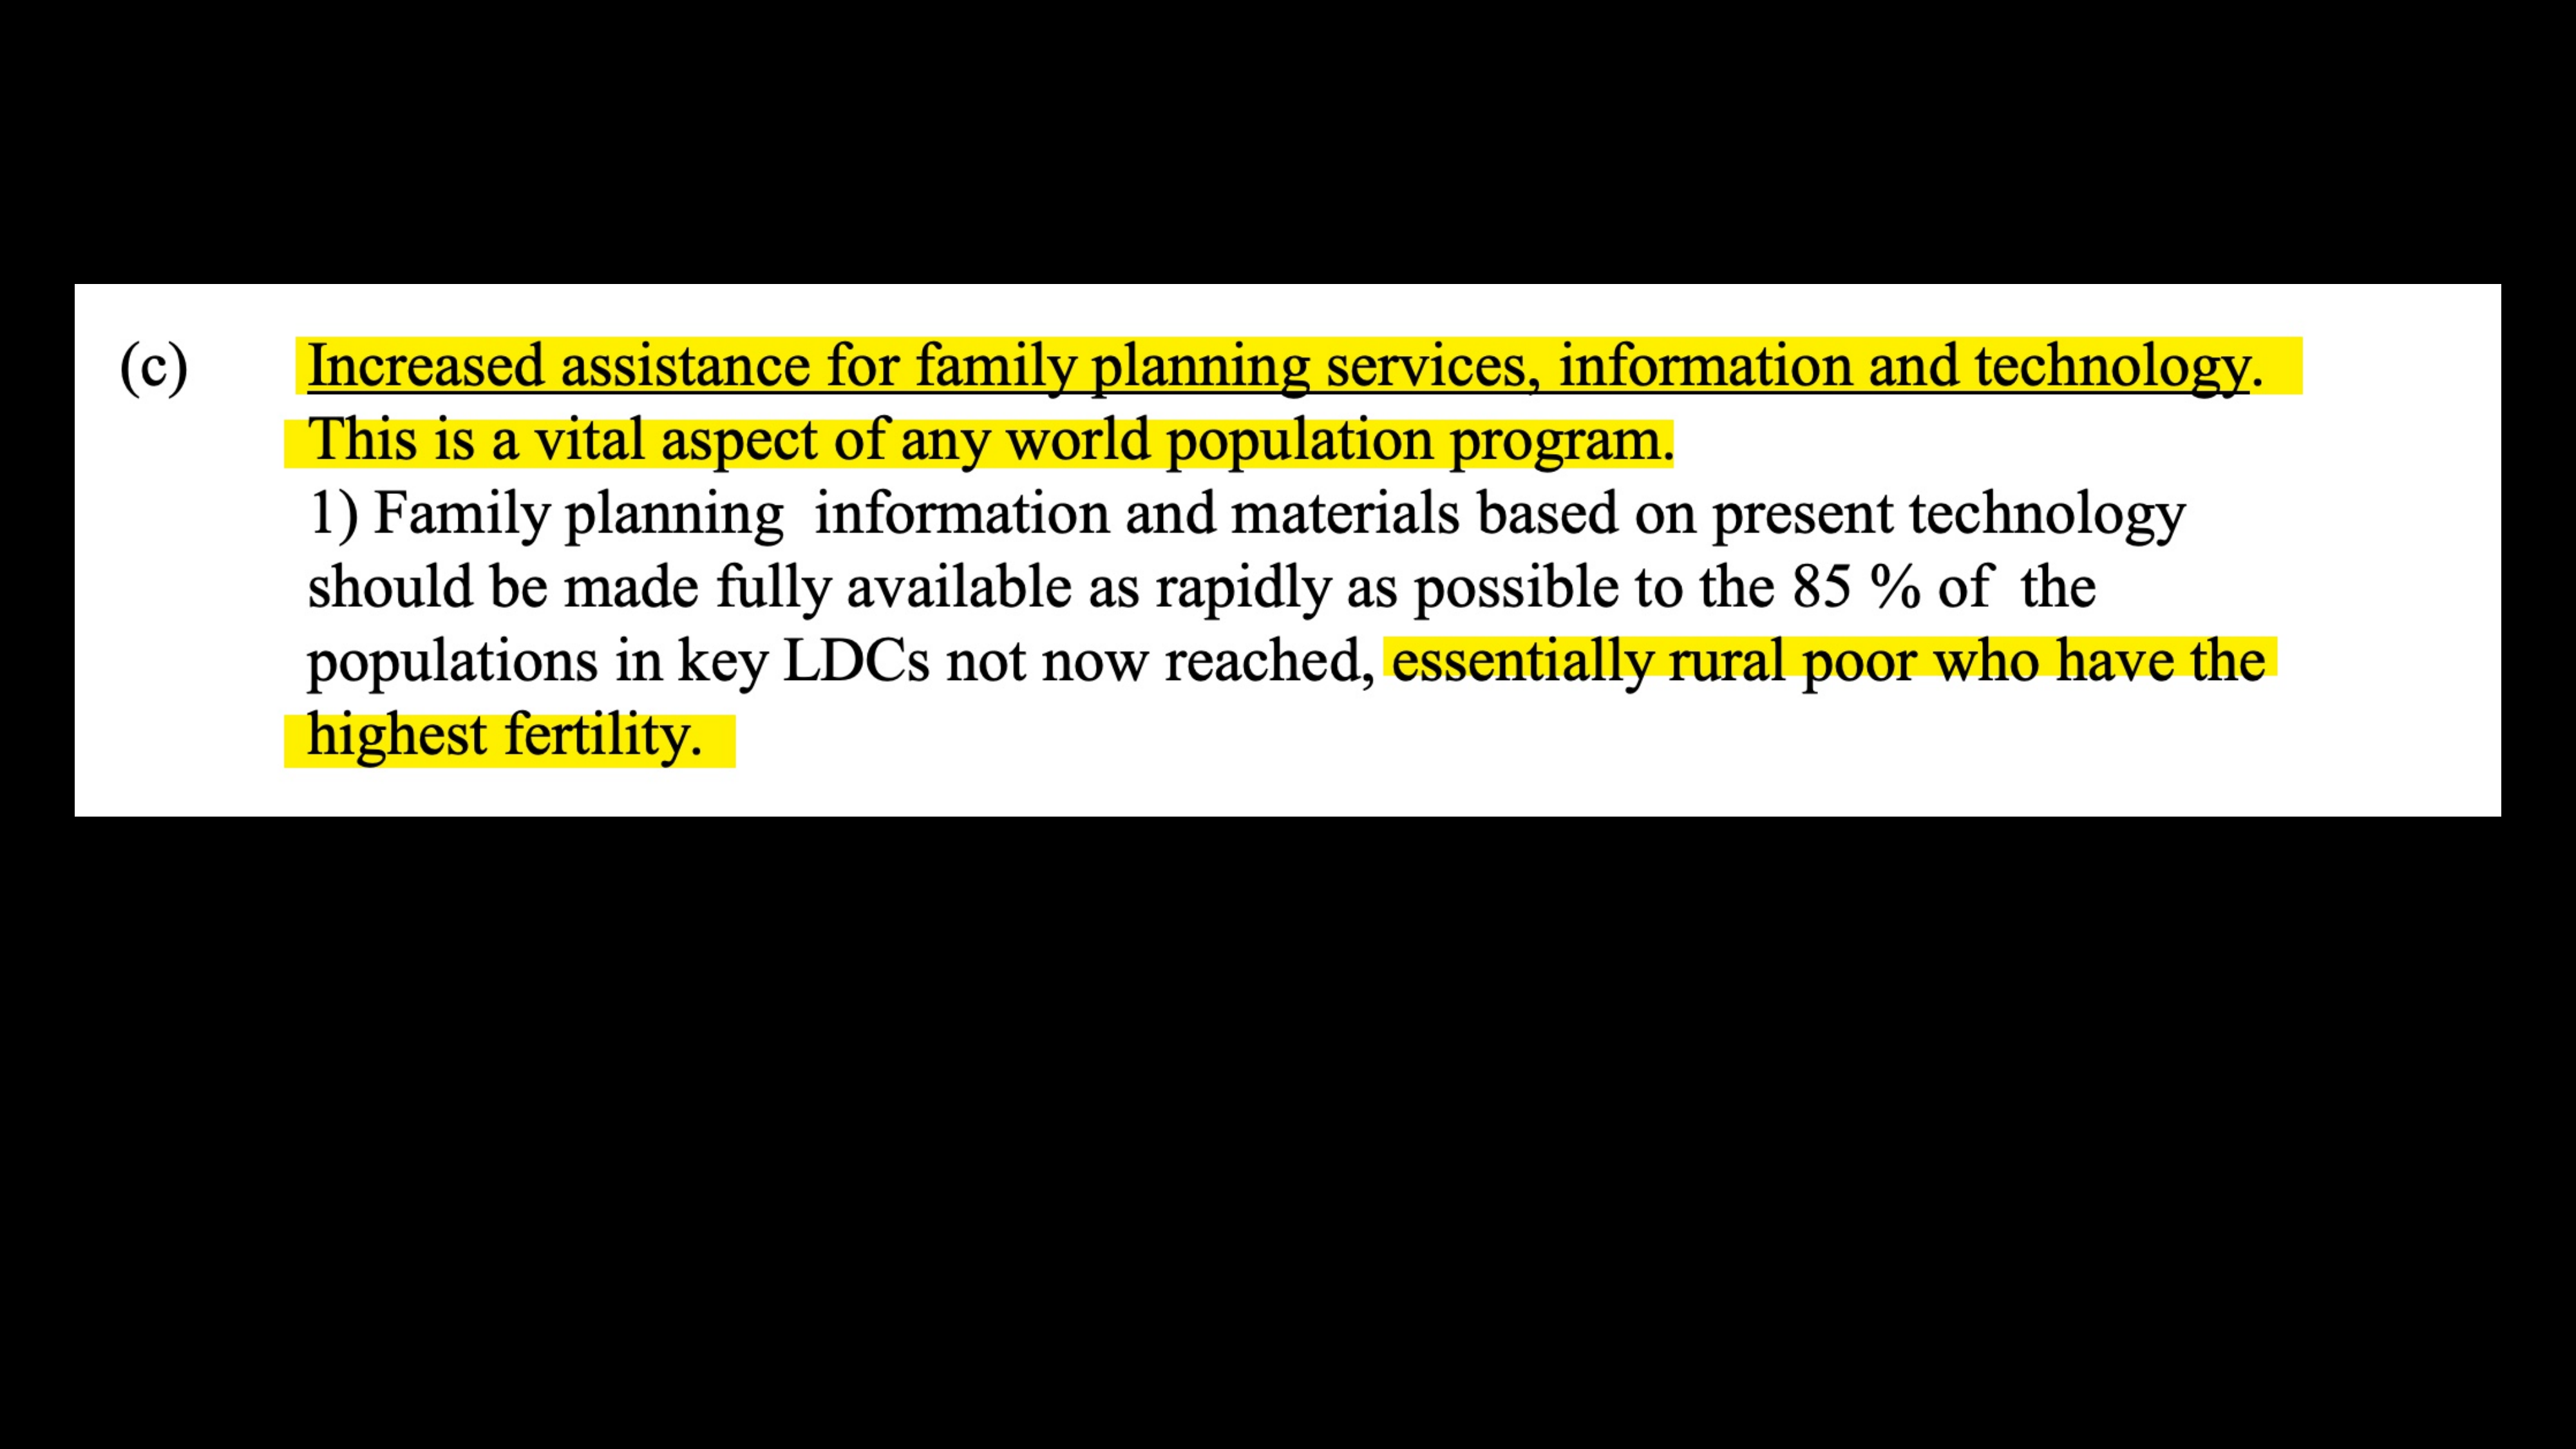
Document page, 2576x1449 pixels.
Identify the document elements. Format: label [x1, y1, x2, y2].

picture [74, 284, 2502, 817]
